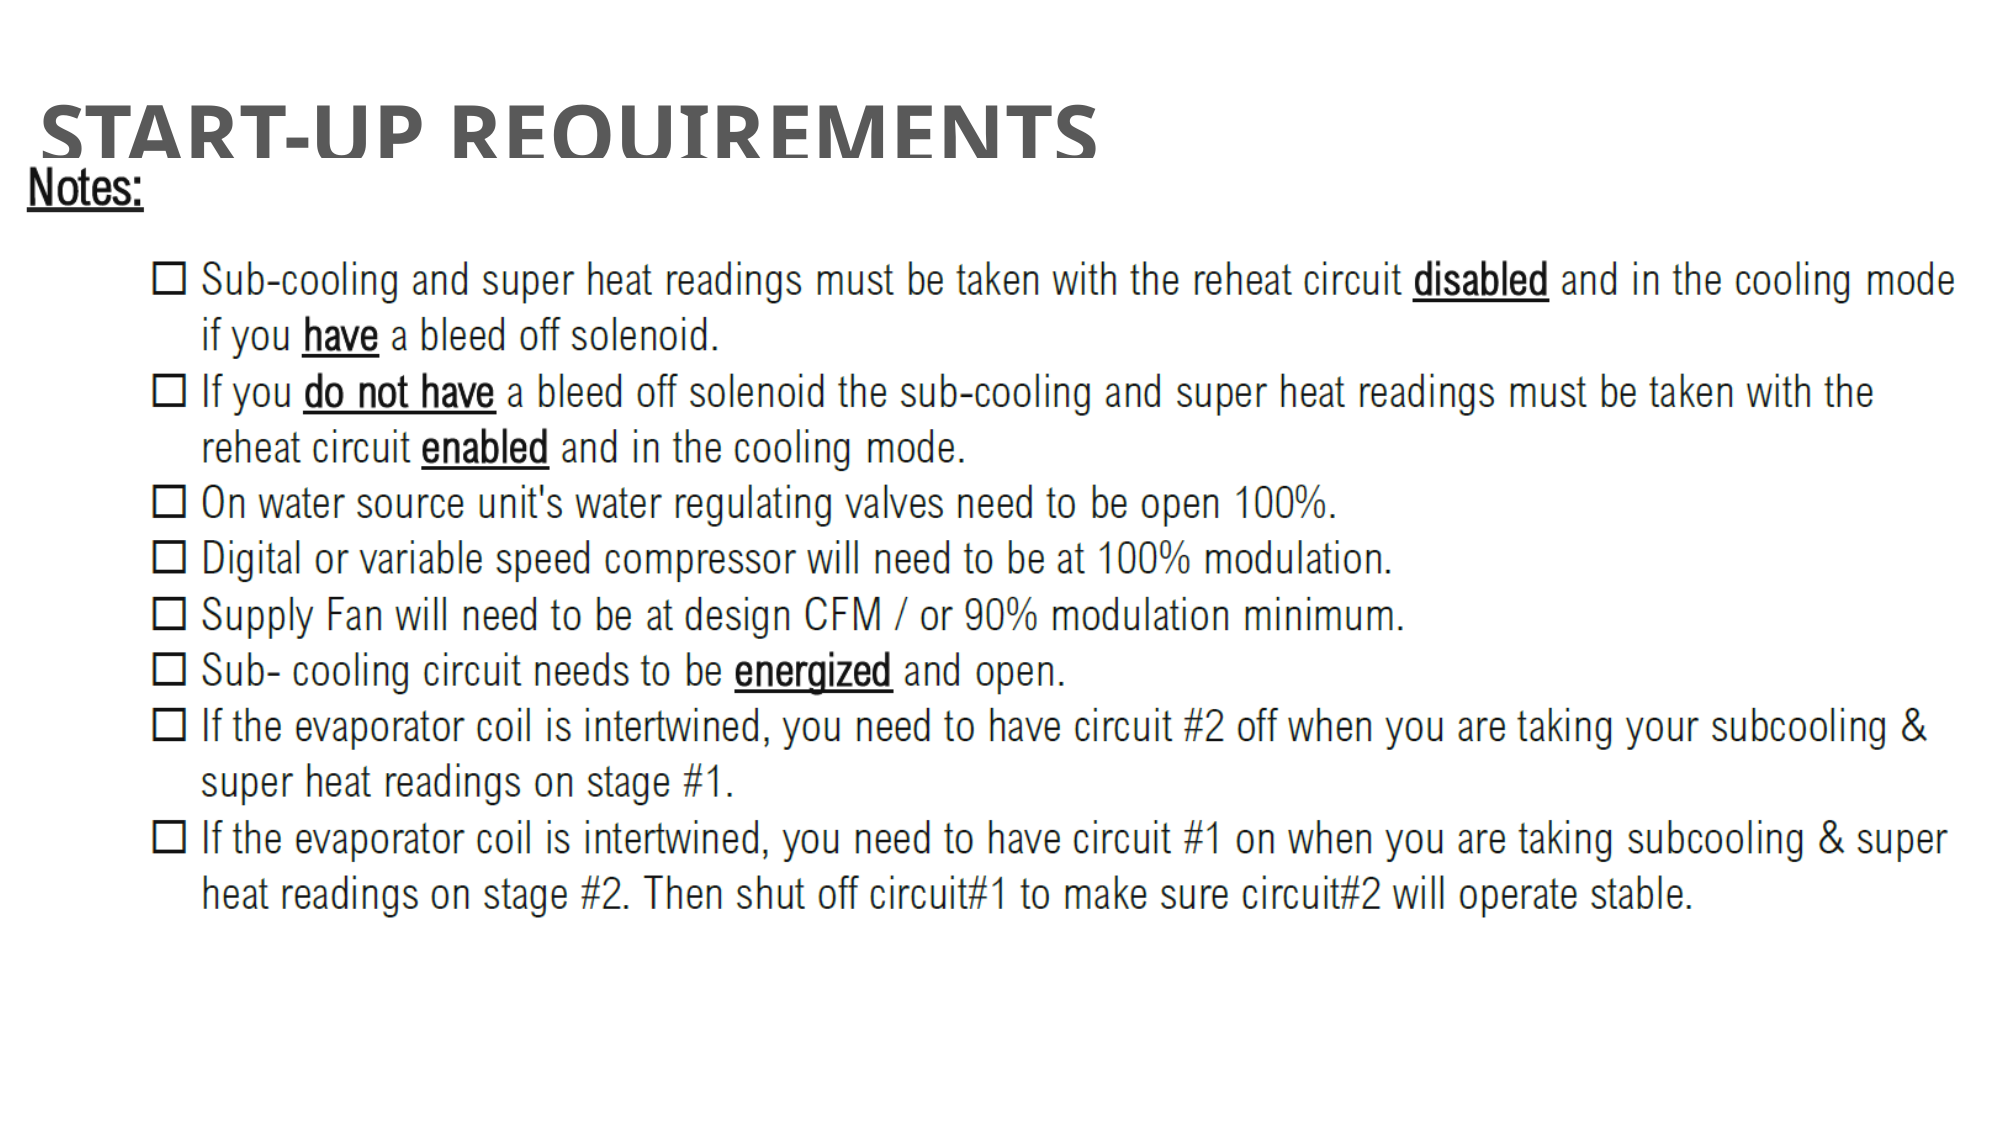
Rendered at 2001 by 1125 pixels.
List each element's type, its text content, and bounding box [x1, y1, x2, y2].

picture [22, 158, 2000, 976]
title START-UP REQUIREMENTS [24, 49, 1968, 158]
